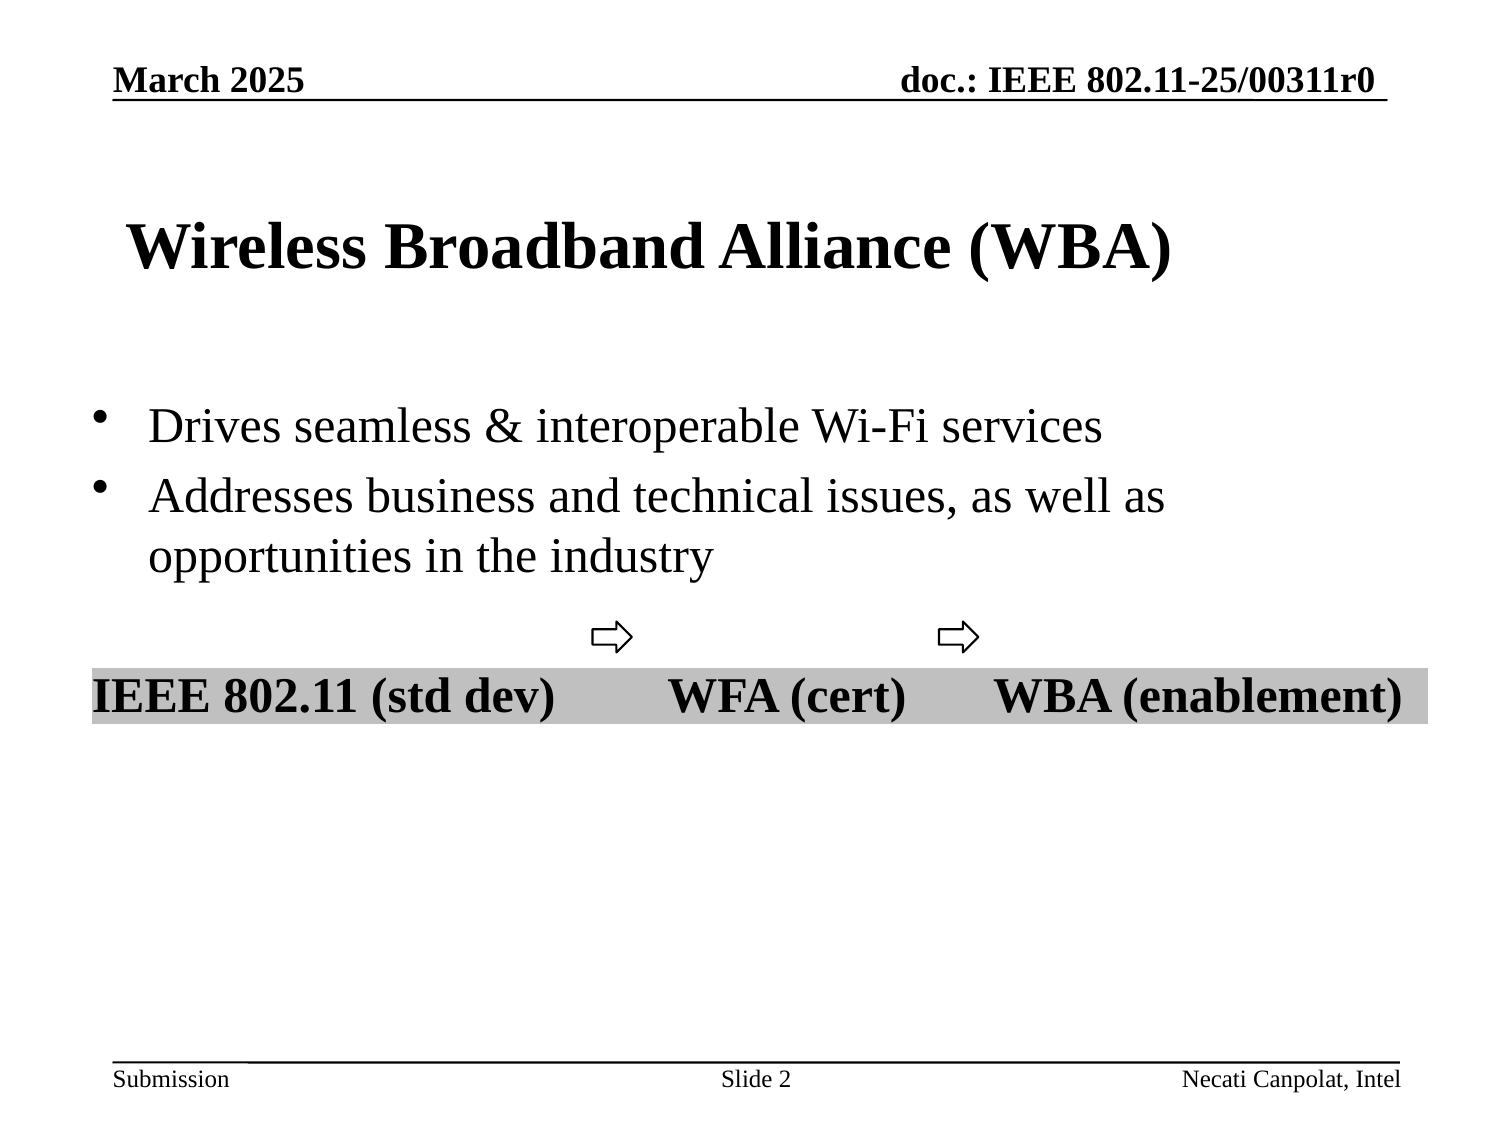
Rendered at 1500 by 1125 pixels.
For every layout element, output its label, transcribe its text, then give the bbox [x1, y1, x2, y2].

text_box [592, 621, 632, 653]
text_box March 2025 [112, 54, 306, 100]
title Wireless Broadband Alliance (WBA) [110, 154, 1386, 330]
slide_number Slide 2 [712, 1061, 800, 1093]
list Drives seamless & interoperable Wi-Fi services Addresses business and technical issues, as well as opportunities in the industry IEEE 802.11 (std dev) WFA (cert) WBA (enablement) [76, 385, 1447, 1000]
footer Necati Canpolat, Intel [1178, 1061, 1402, 1093]
text_box [938, 621, 979, 653]
